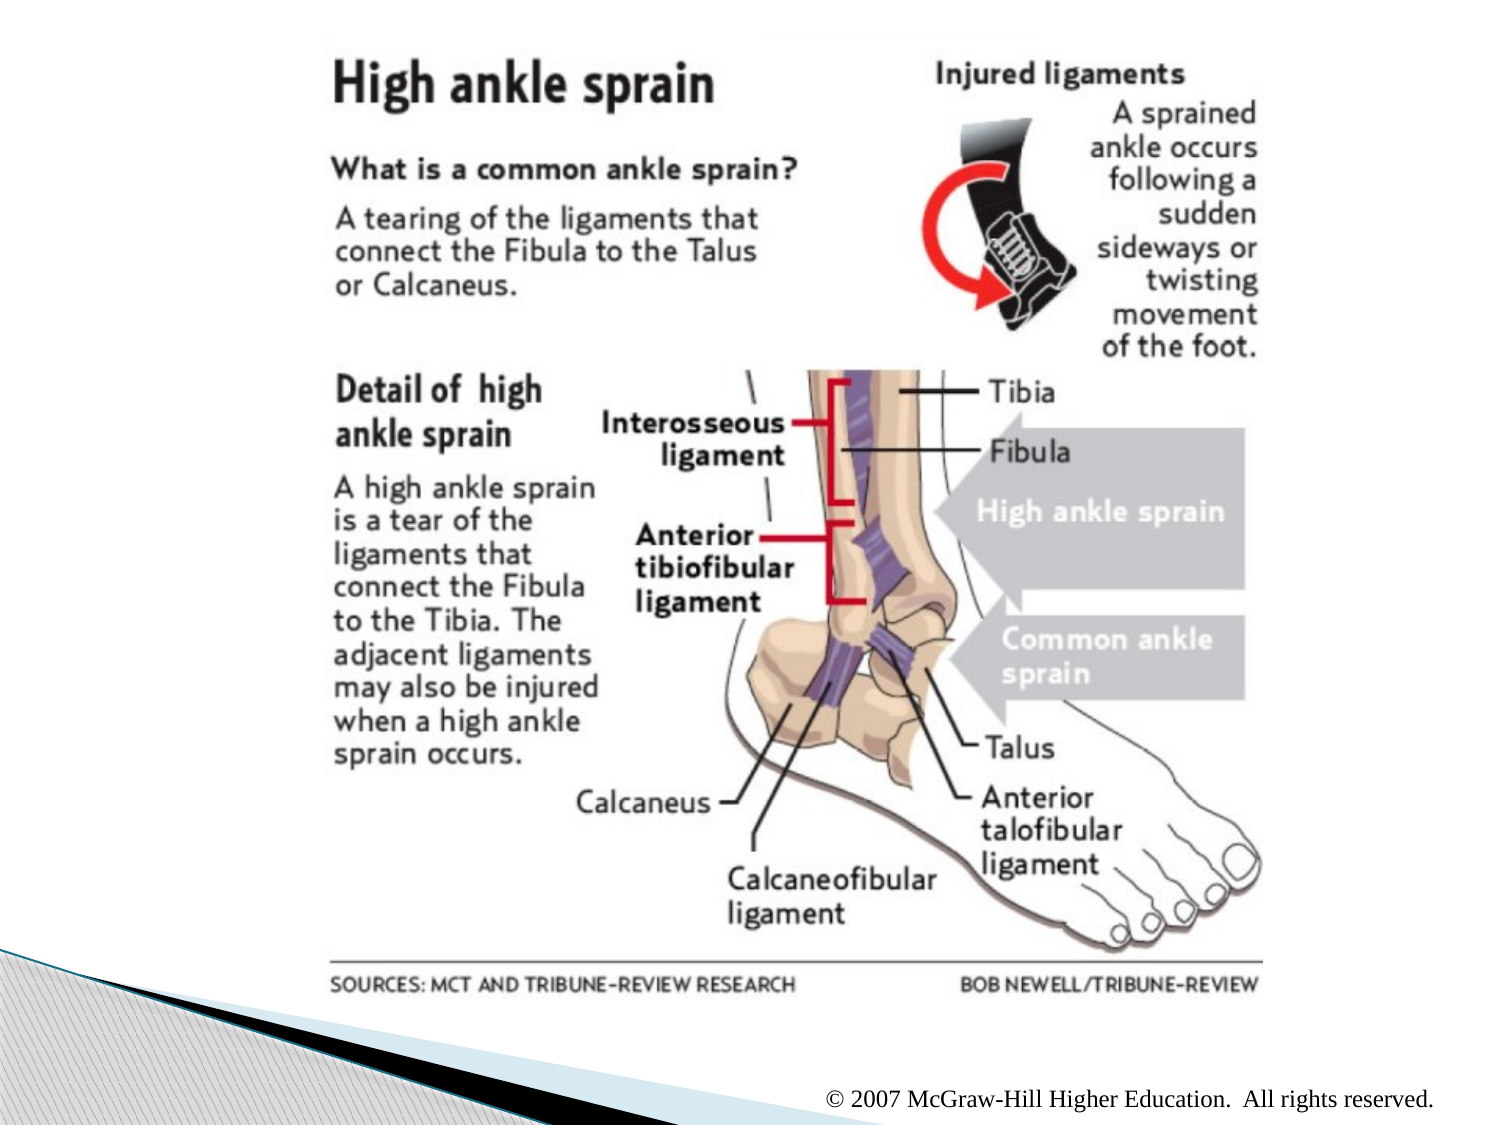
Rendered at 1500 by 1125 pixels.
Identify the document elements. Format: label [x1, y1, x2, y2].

picture [324, 37, 1263, 999]
